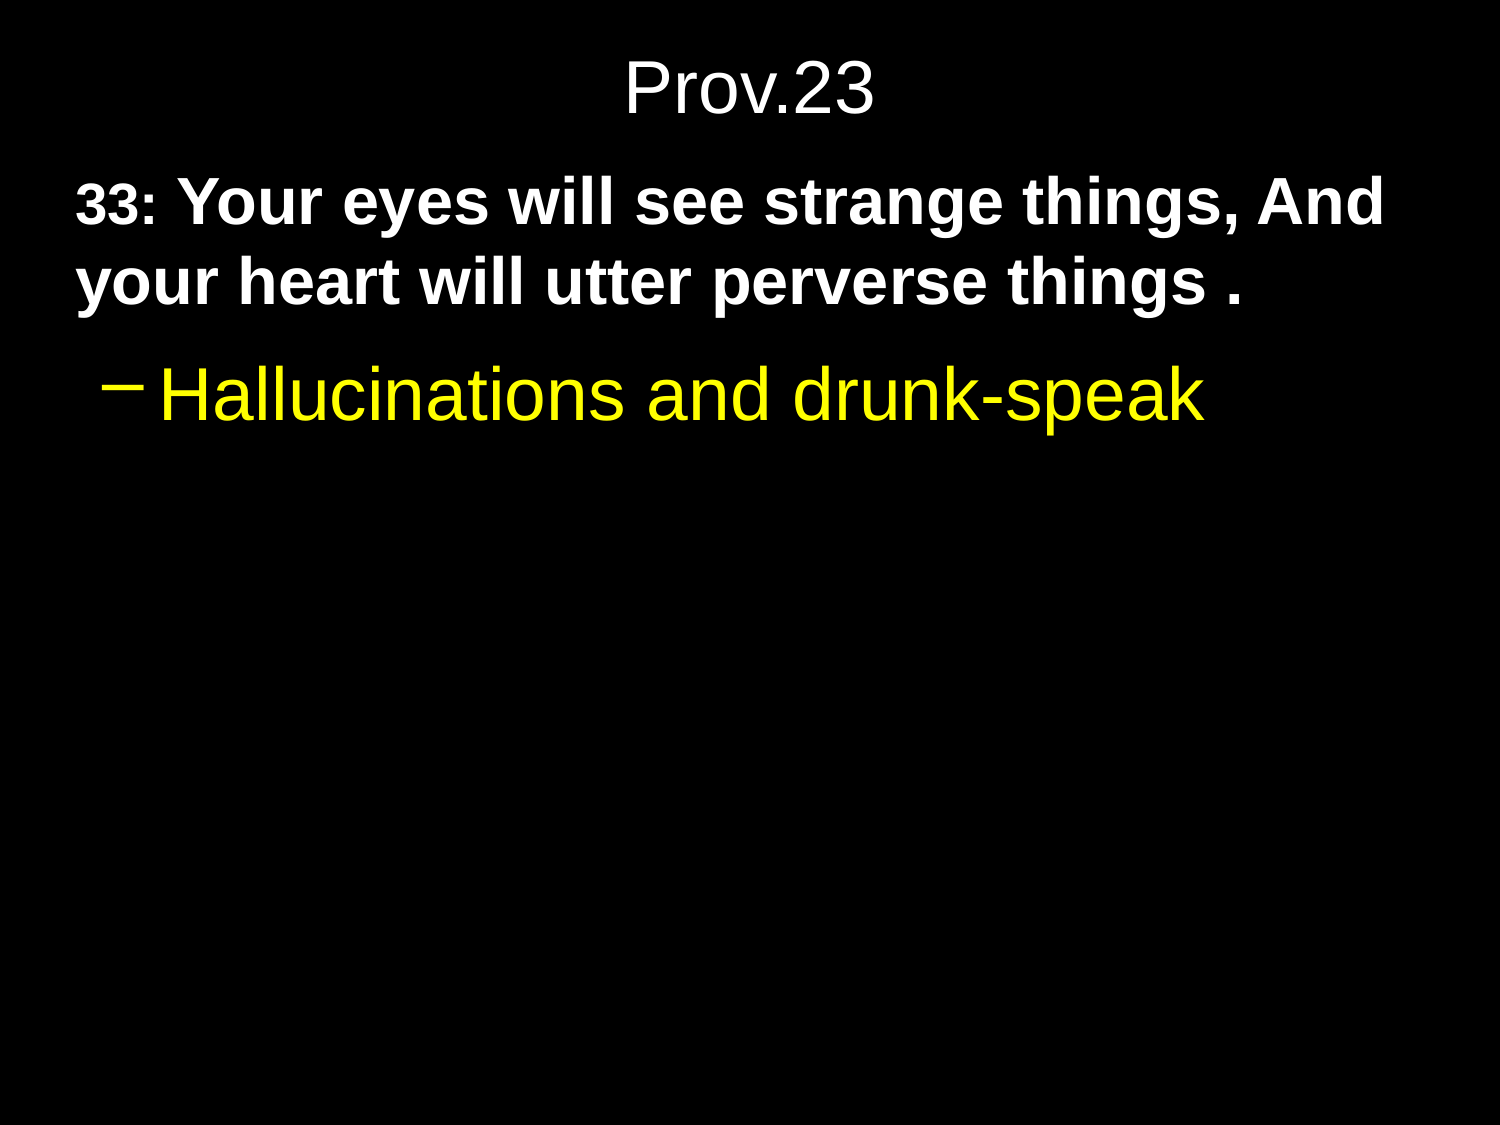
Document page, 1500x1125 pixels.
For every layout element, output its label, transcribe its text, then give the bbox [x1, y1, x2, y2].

list 33: Your eyes will see strange things, And your heart will utter perverse things . Hallucinations and drunk-speak [60, 149, 1435, 1050]
title Prov.23 [75, 24, 1425, 143]
